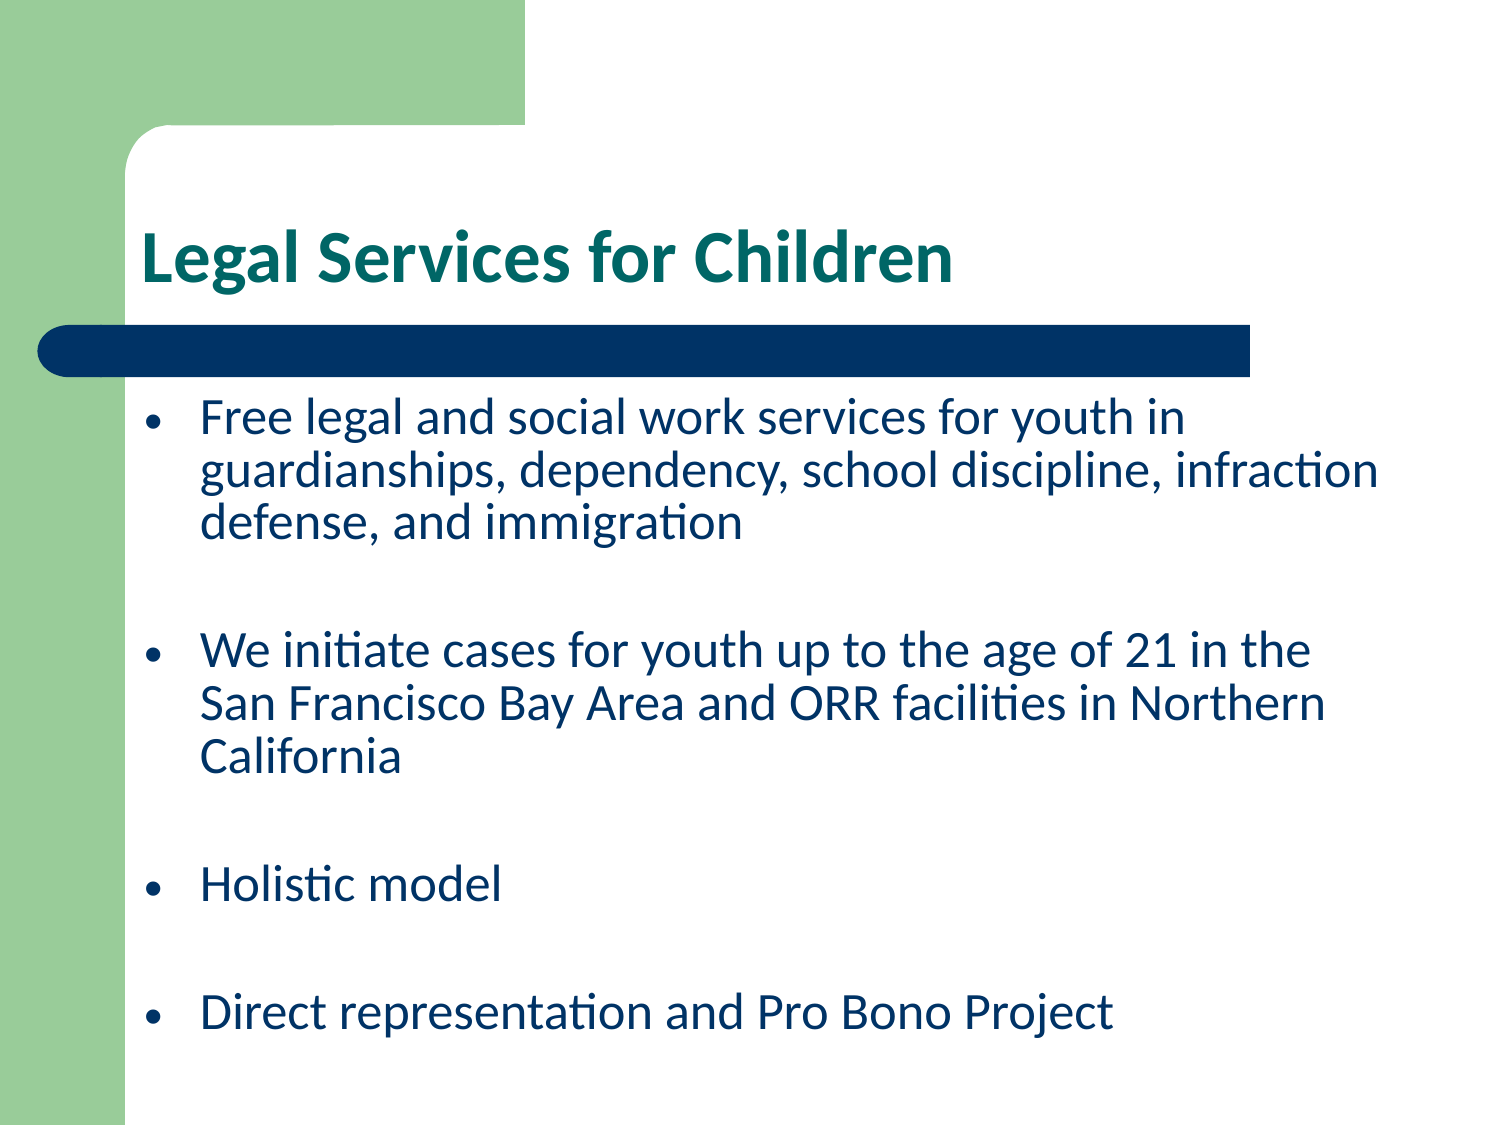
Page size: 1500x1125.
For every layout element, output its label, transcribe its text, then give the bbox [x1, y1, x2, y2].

list Free legal and social work services for youth in guardianships, dependency, school discipline, infraction defense, and immigration We initiate cases for youth up to the age of 21 in the San Francisco Bay Area and ORR facilities in Northern California Holistic model Direct representation and Pro Bono Project [136, 386, 1400, 1051]
title Legal Services for Children [133, 133, 1417, 304]
